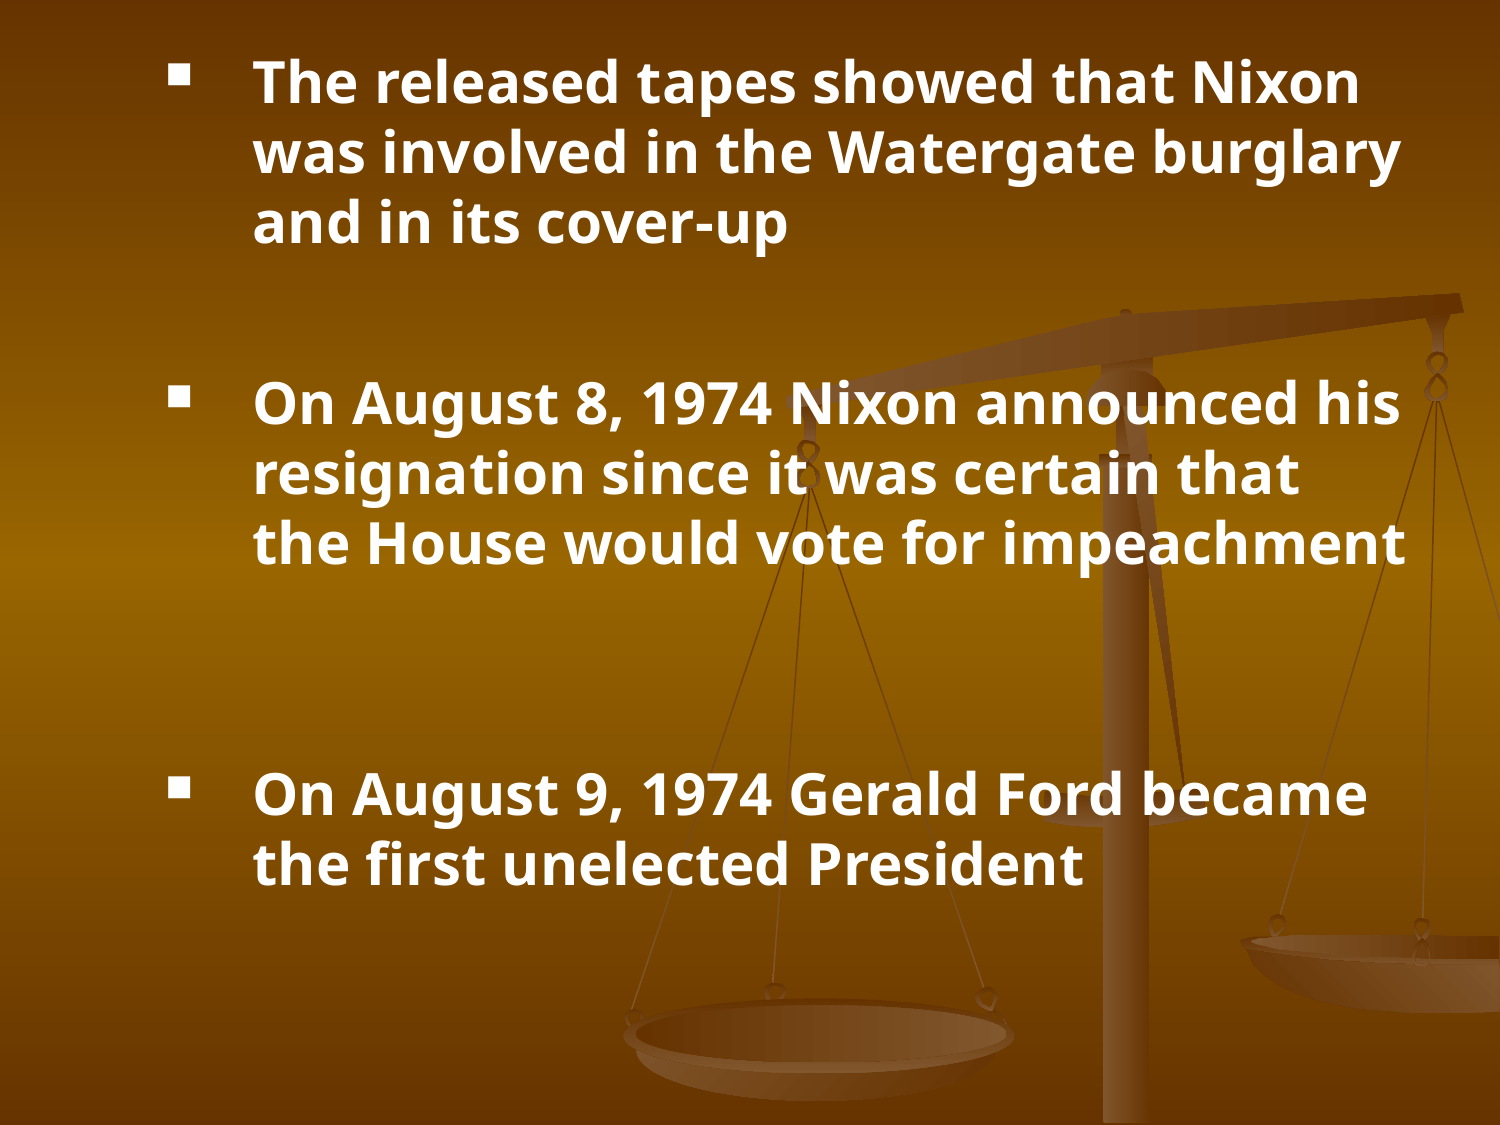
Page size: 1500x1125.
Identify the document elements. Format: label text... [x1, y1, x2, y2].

list The released tapes showed that Nixon was involved in the Watergate burglary and in its cover-up On August 8, 1974 Nixon announced his resignation since it was certain that the House would vote for impeachment On August 9, 1974 Gerald Ford became the first unelected President [74, 37, 1426, 1006]
